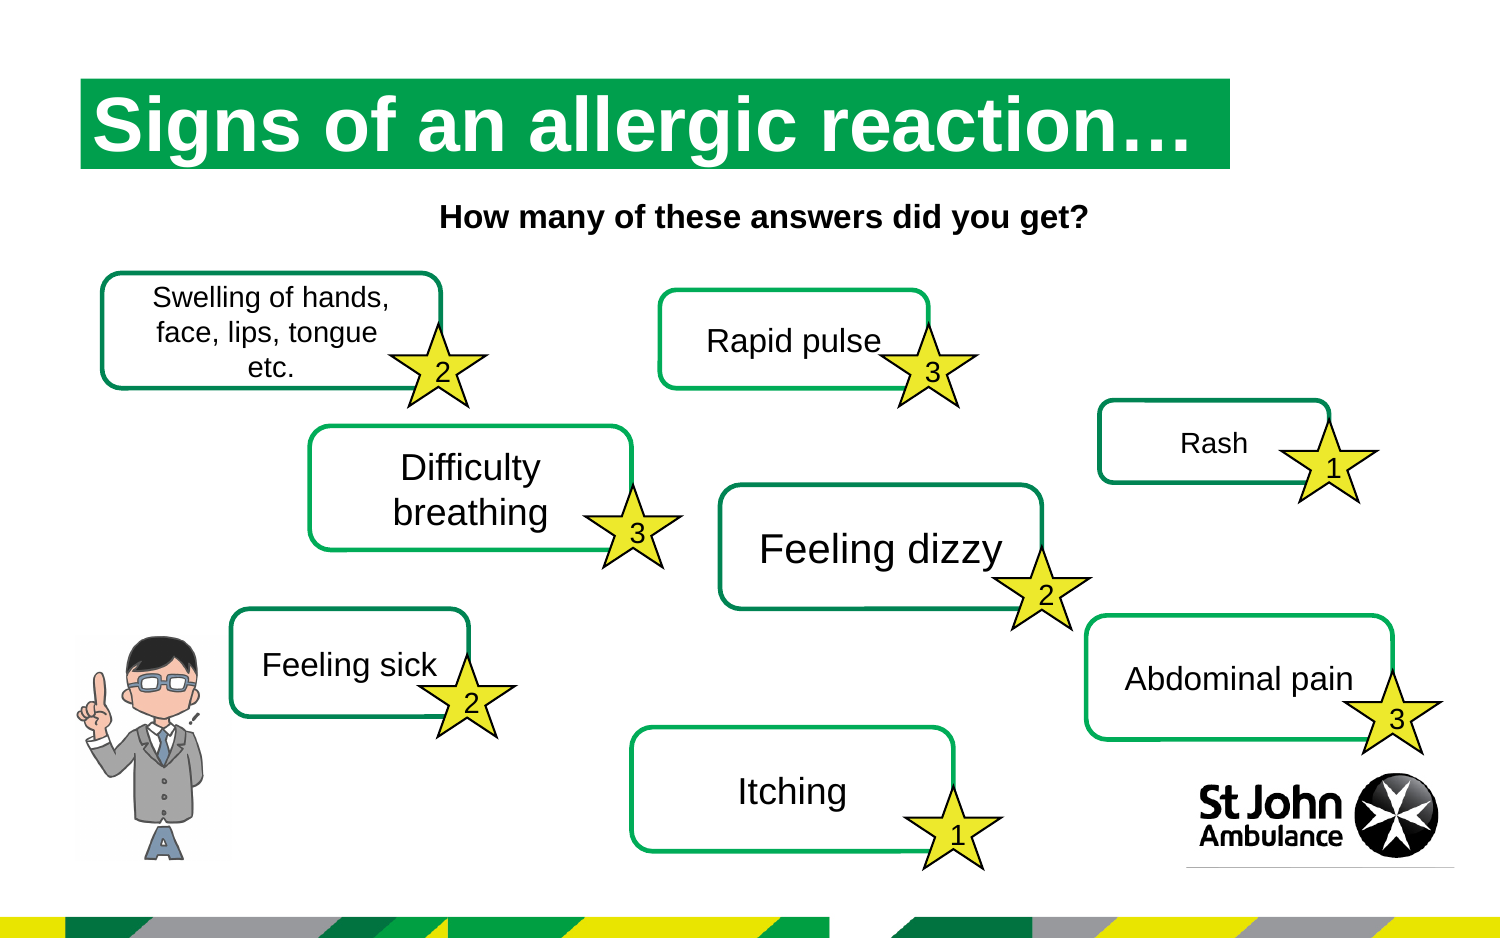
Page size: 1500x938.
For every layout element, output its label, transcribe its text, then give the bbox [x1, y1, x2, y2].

text_box Swelling of hands, face, lips, tongue etc. [101, 271, 442, 390]
picture [0, 897, 1500, 938]
text_box 2 [387, 320, 490, 409]
text_box 3 [877, 320, 980, 409]
text_box Feeling sick [229, 607, 470, 718]
list Signs of an allergic reaction… [80, 78, 1230, 169]
text_box Feeling dizzy [718, 483, 1043, 610]
text_box Difficulty breathing [308, 424, 633, 551]
text_box Itching [630, 726, 955, 853]
text_box 3 [1341, 667, 1444, 756]
text_box 2 [990, 543, 1094, 632]
text_box Abdominal pain [1085, 614, 1394, 741]
text_box 3 [581, 481, 685, 570]
text_box 1 [902, 783, 1005, 872]
text_box How many of these answers did you get? [385, 187, 1144, 243]
text_box 1 [1277, 416, 1381, 505]
text_box Rash [1098, 399, 1331, 484]
picture [75, 635, 232, 861]
text_box 2 [415, 651, 519, 740]
picture [1186, 762, 1455, 868]
text_box Rapid pulse [658, 288, 930, 390]
